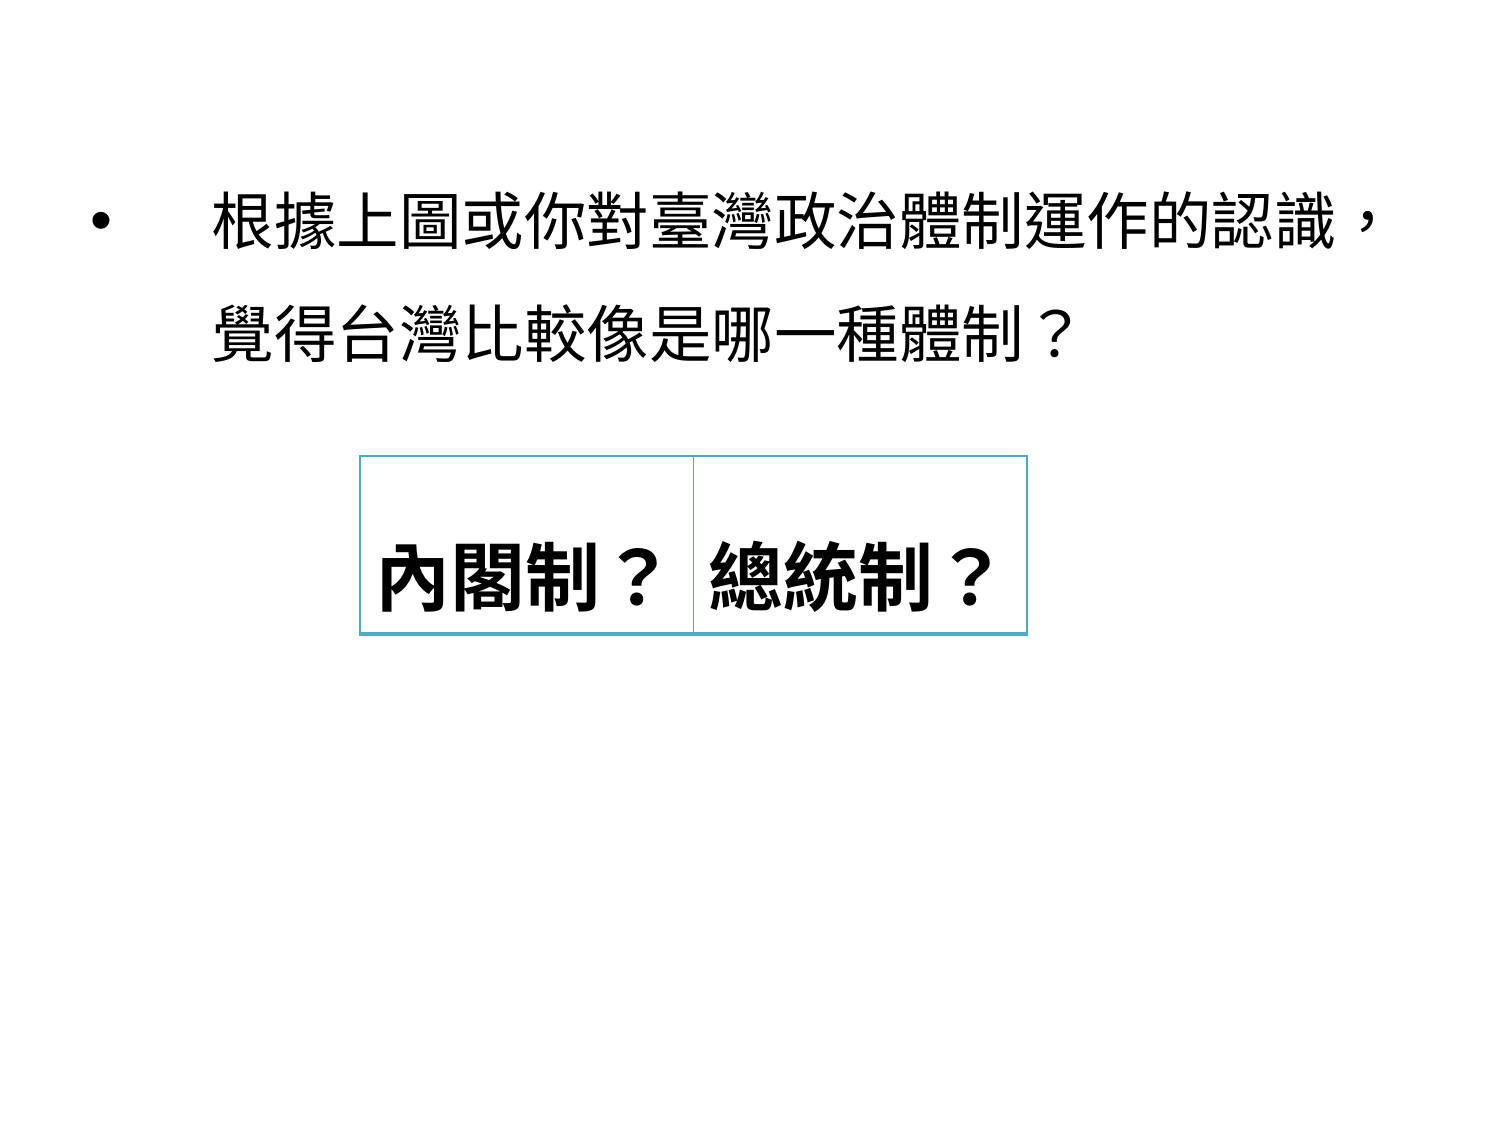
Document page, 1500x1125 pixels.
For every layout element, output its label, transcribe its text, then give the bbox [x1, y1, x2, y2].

table_header 內閣制？ [361, 457, 693, 632]
list 根據上圖或你對臺灣政治體制運作的認識，覺得台灣比較像是哪一種體制？ [75, 137, 1425, 1005]
table_header 總統制？ [694, 457, 1026, 632]
